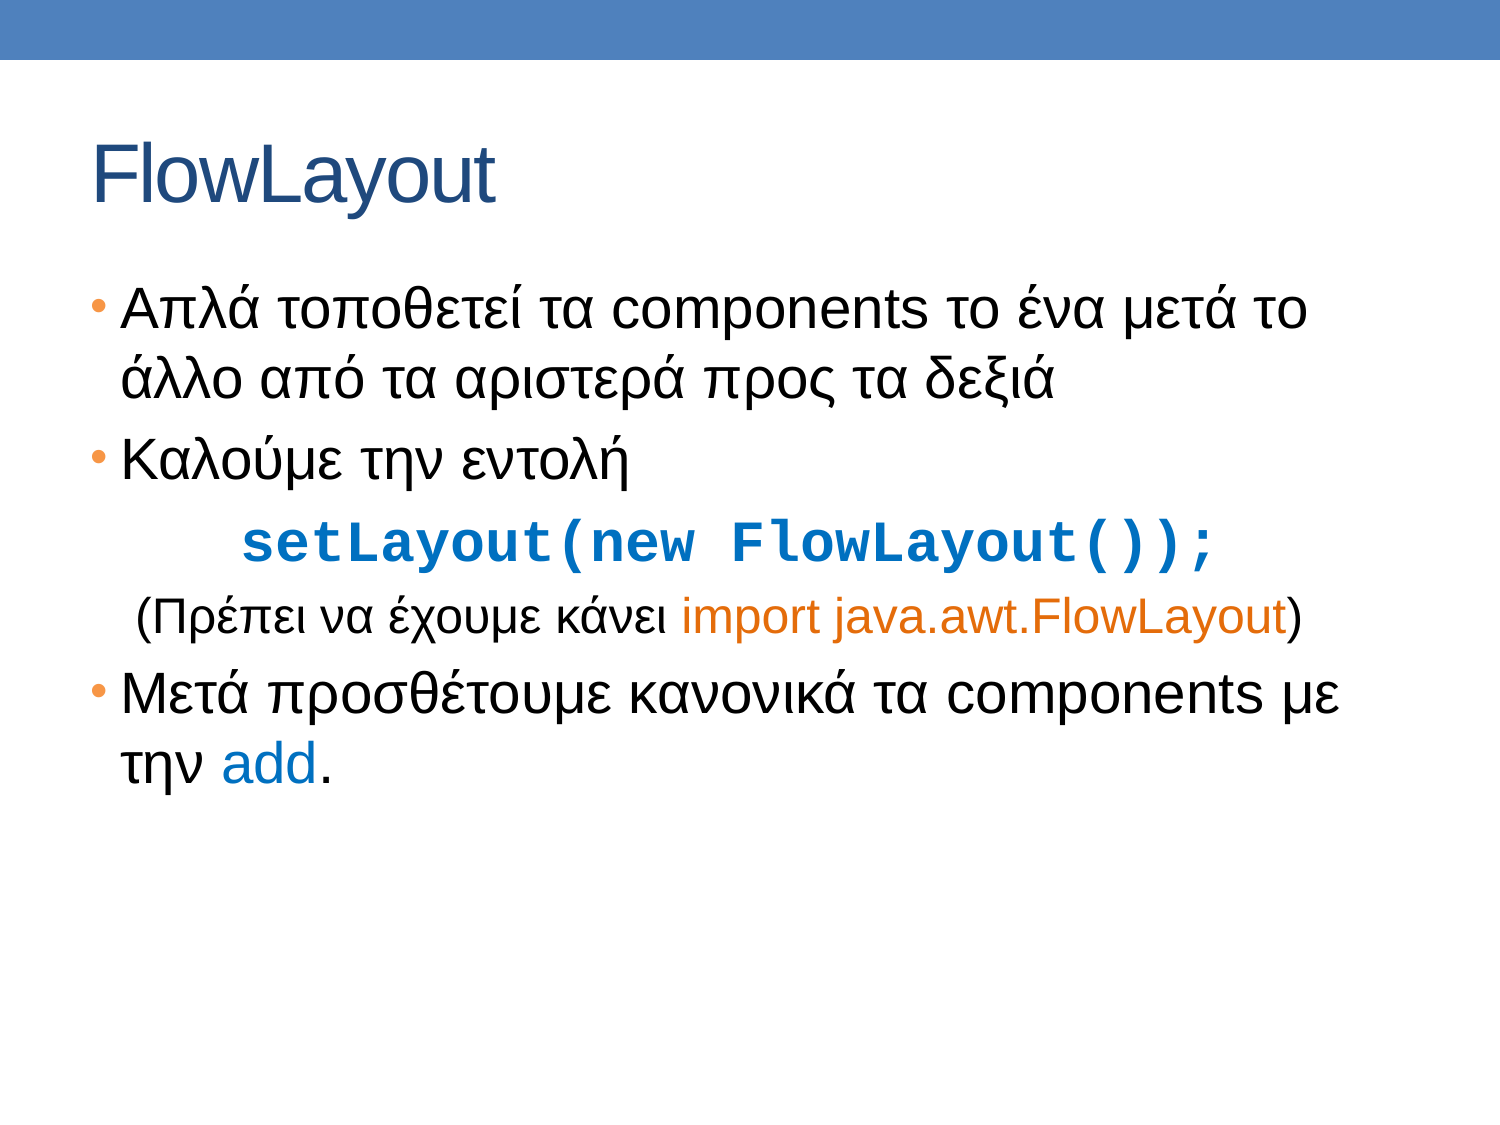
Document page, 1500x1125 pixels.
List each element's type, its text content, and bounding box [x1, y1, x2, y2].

title FlowLayout [75, 87, 1425, 250]
list Απλά τοποθετεί τα components το ένα μετά το άλλο από τα αριστερά προς τα δεξιά Καλούμε την εντολή setLayout(new FlowLayout()); (Πρέπει να έχουμε κάνει import java.awt.FlowLayout) Μετά προσθέτουμε κανονικά τα components με την add. [75, 262, 1425, 1063]
